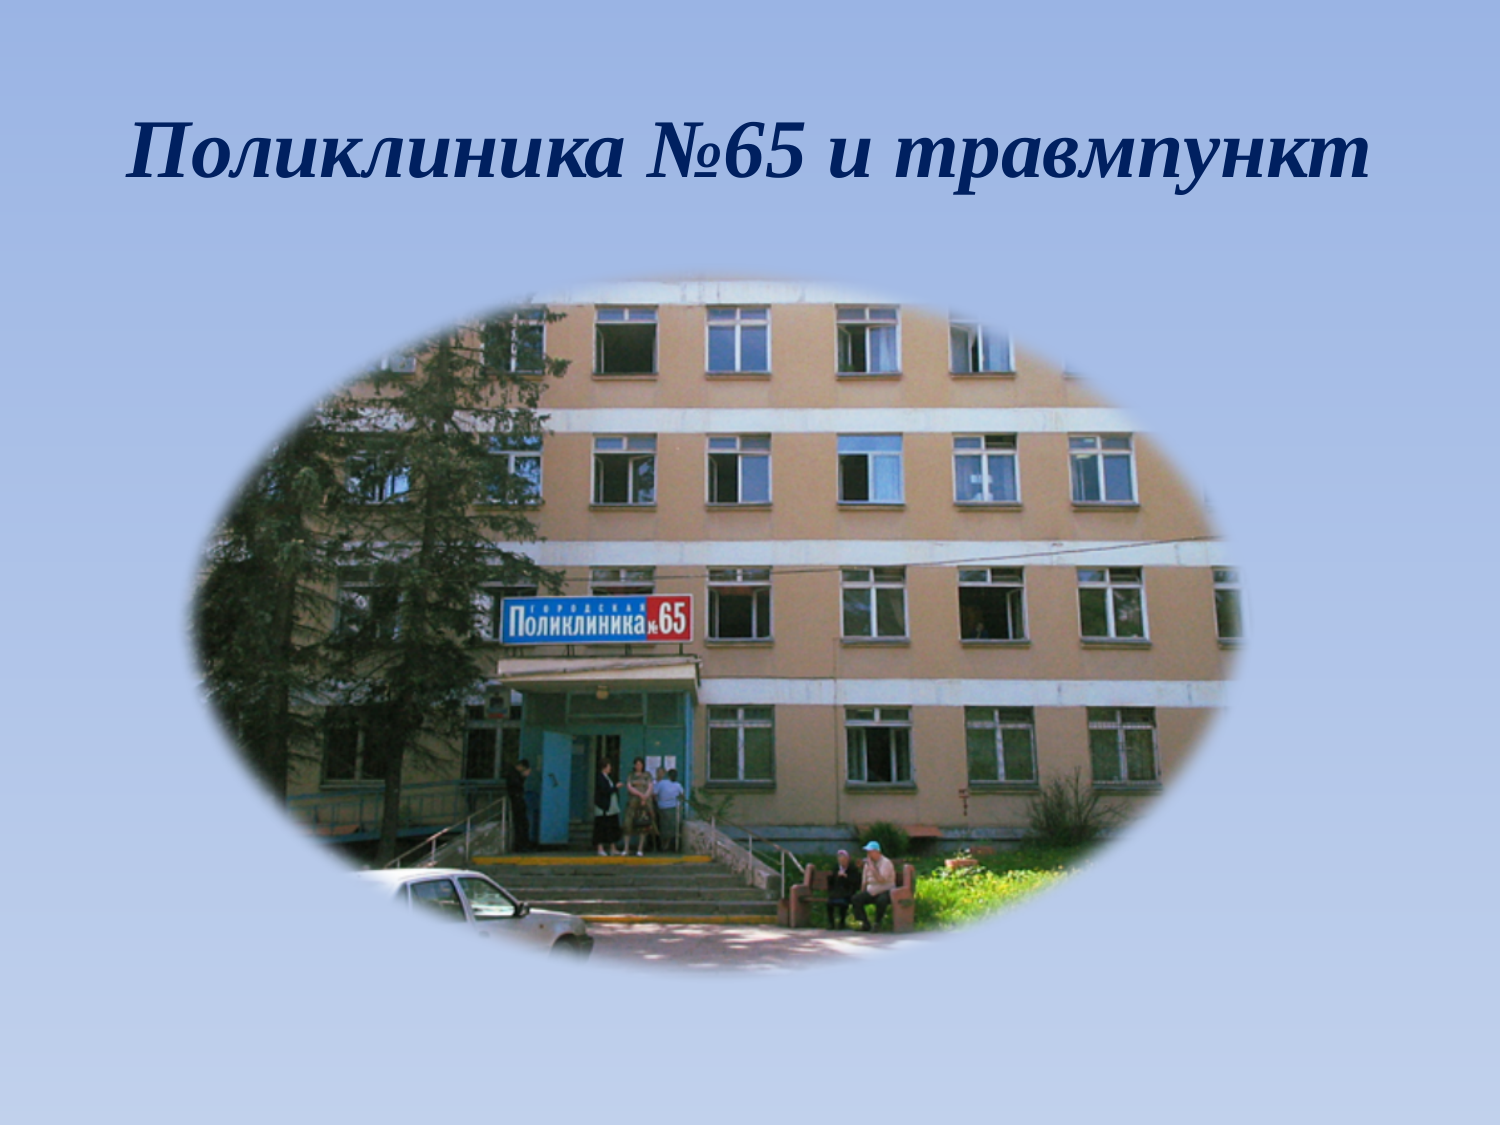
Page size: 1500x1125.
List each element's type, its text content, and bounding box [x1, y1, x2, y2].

title Поликлиника №65 и травмпункт [74, 24, 1426, 263]
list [174, 262, 1257, 984]
